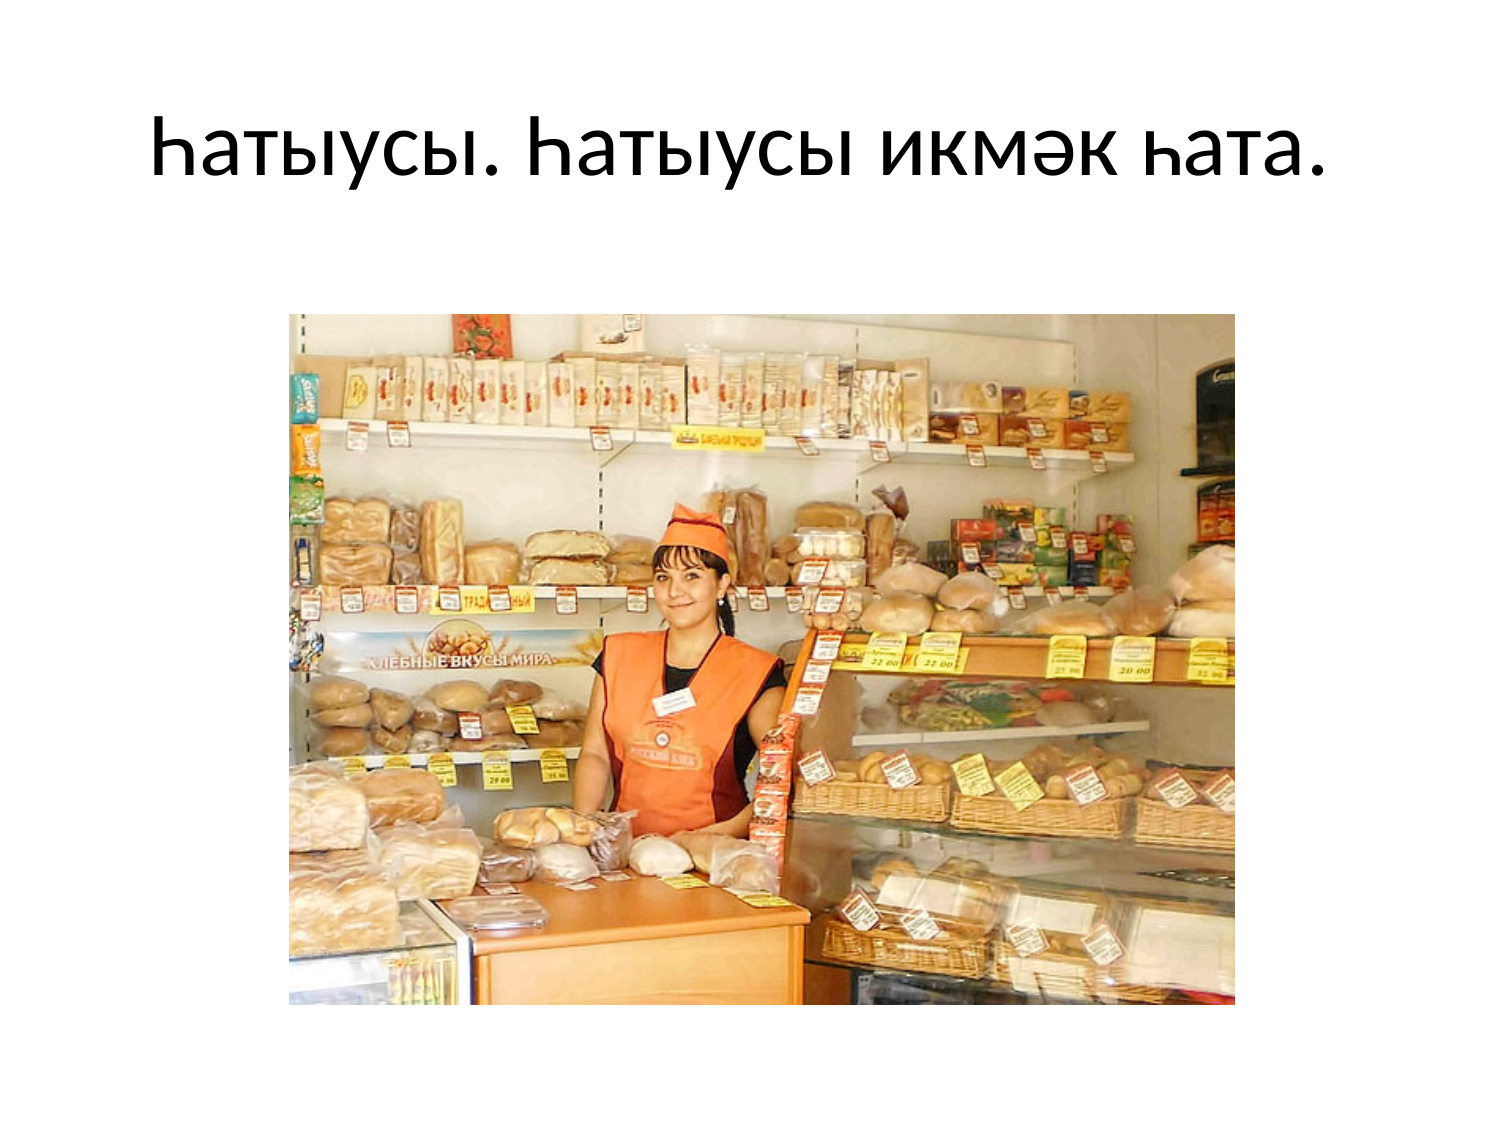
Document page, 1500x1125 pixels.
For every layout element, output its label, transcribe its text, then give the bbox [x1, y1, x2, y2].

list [288, 314, 1235, 1005]
title Һатыусы. Һатыусы икмәк һата. [75, 45, 1425, 233]
